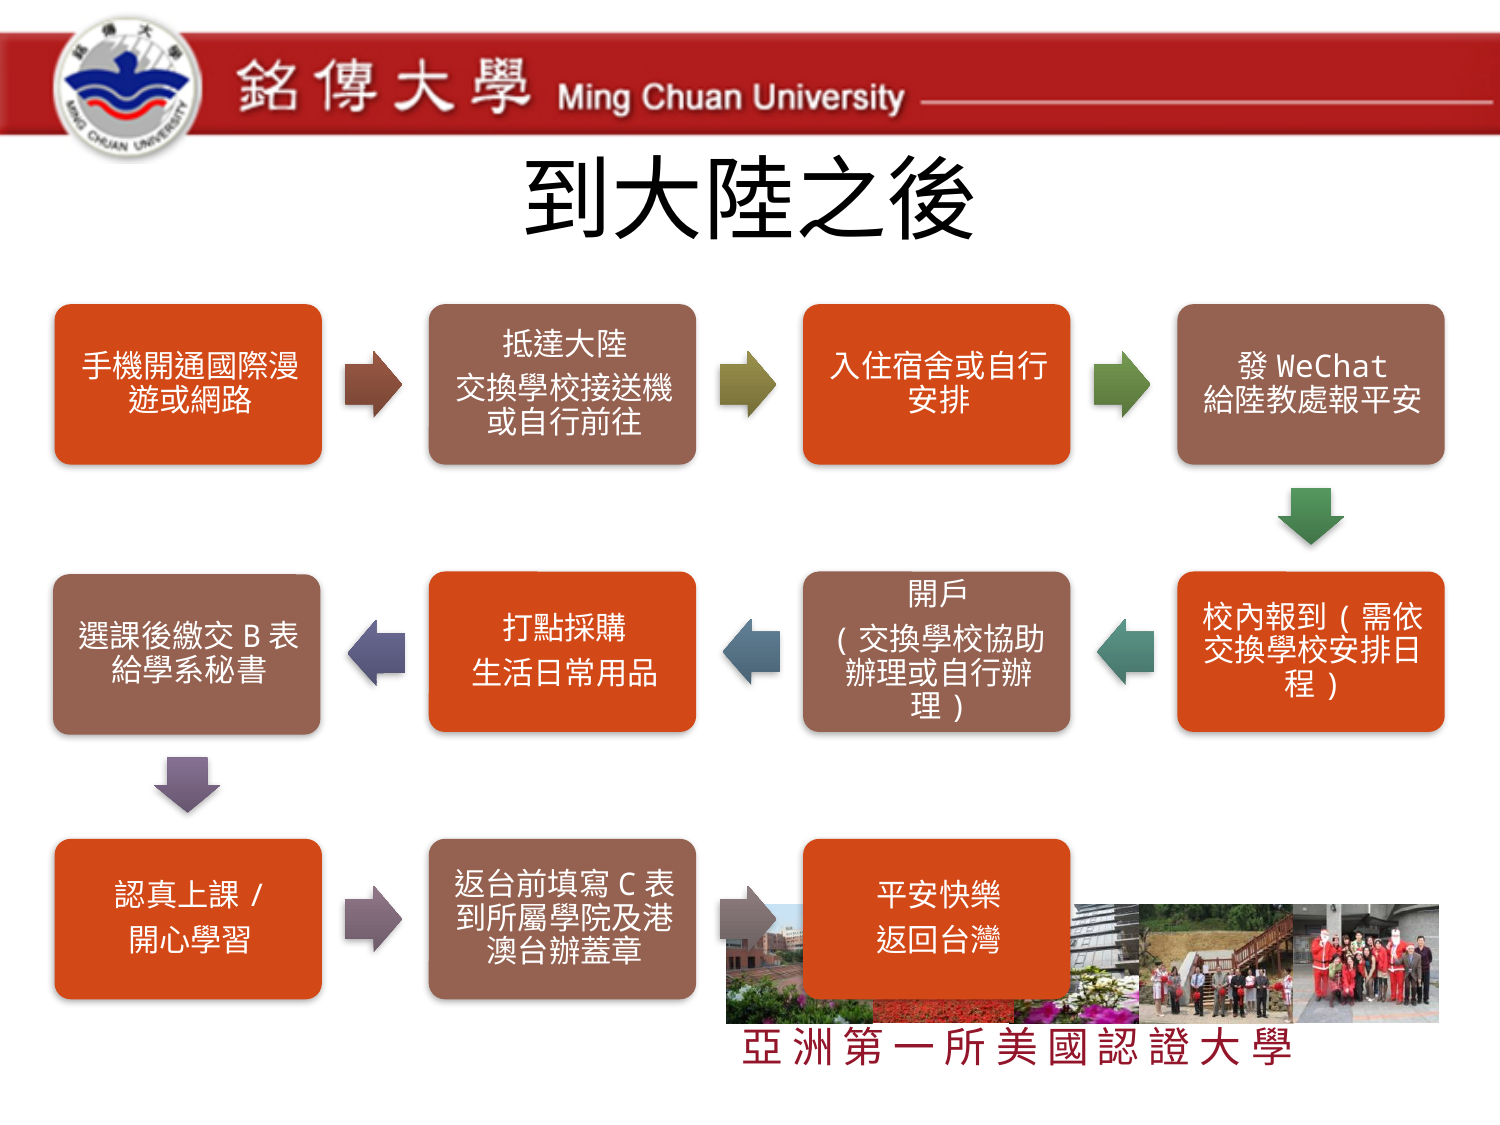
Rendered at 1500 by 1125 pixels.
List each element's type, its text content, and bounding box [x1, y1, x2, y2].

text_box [46, 303, 1453, 1000]
picture [726, 1000, 1439, 1024]
picture [0, 0, 1500, 164]
title 到大陸之後 [112, 125, 1388, 268]
